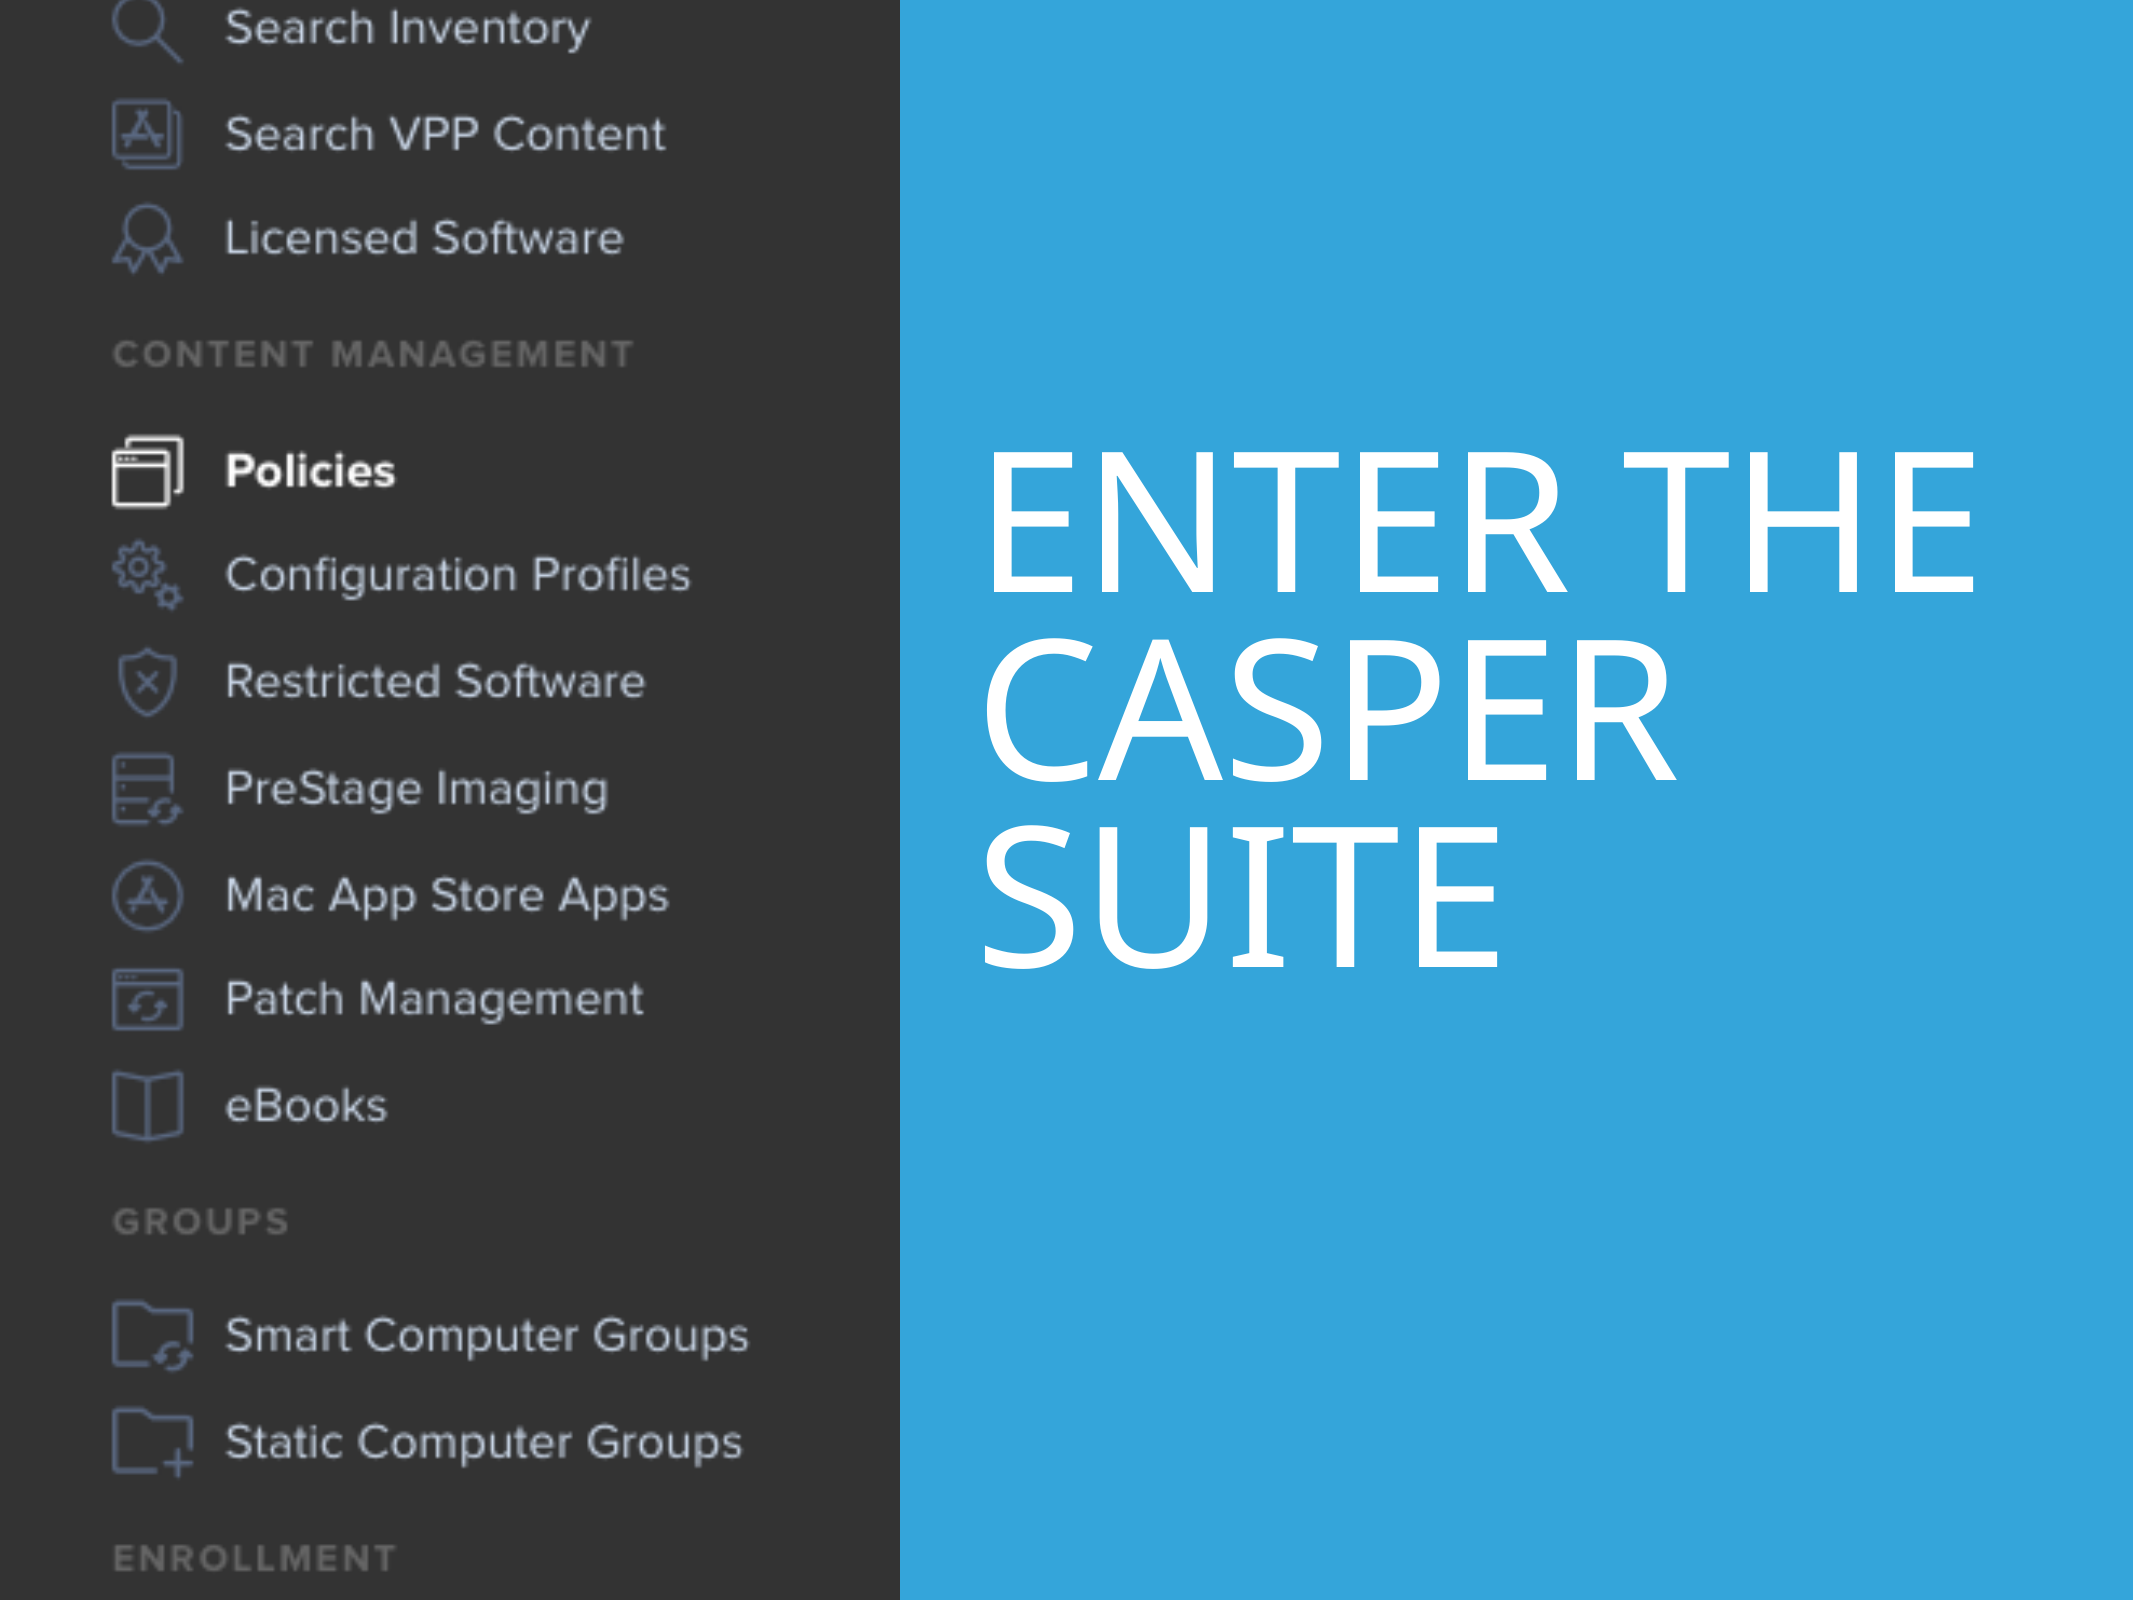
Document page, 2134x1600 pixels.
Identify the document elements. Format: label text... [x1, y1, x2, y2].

list Enter the casper suite [966, 432, 2068, 845]
picture [0, 0, 901, 1600]
